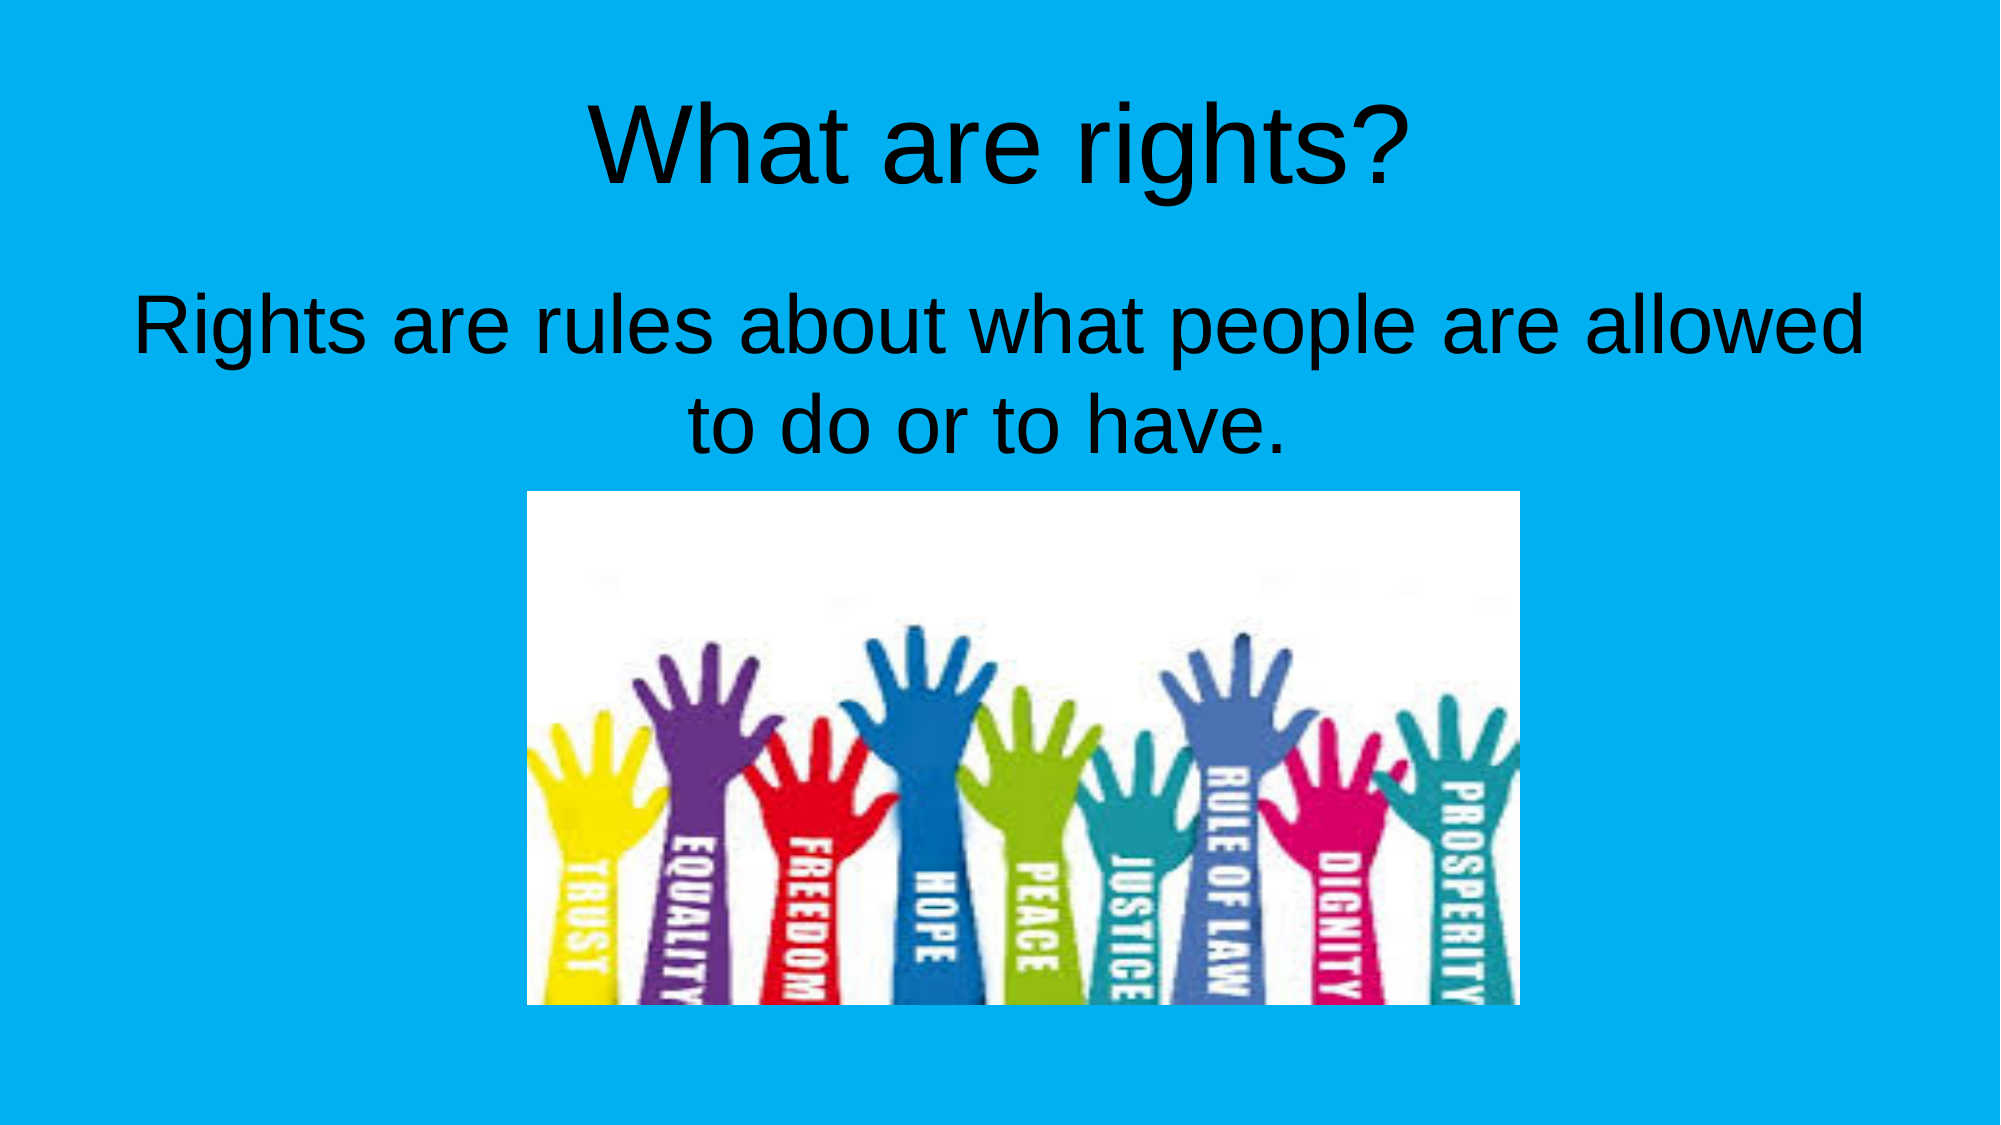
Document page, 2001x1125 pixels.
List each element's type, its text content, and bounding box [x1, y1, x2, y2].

title What are rights? [99, 45, 1900, 233]
list Rights are rules about what people are allowed to do or to have. [99, 262, 1900, 1005]
picture [528, 492, 1519, 1004]
